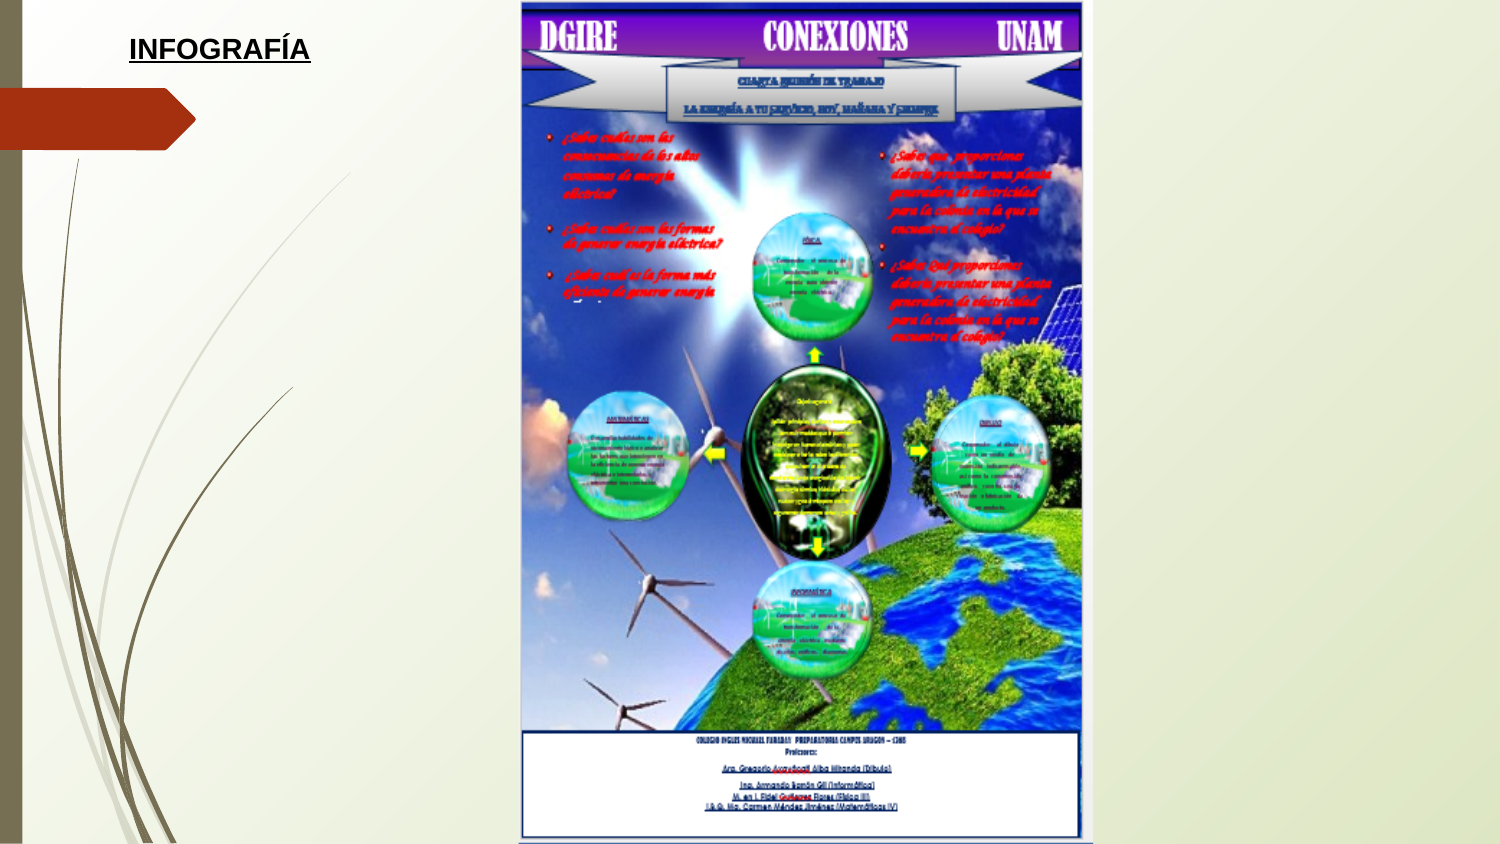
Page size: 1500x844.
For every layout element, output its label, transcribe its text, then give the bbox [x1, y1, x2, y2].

picture [518, 0, 1094, 844]
text_box INFOGRAFÍA [114, 22, 478, 73]
